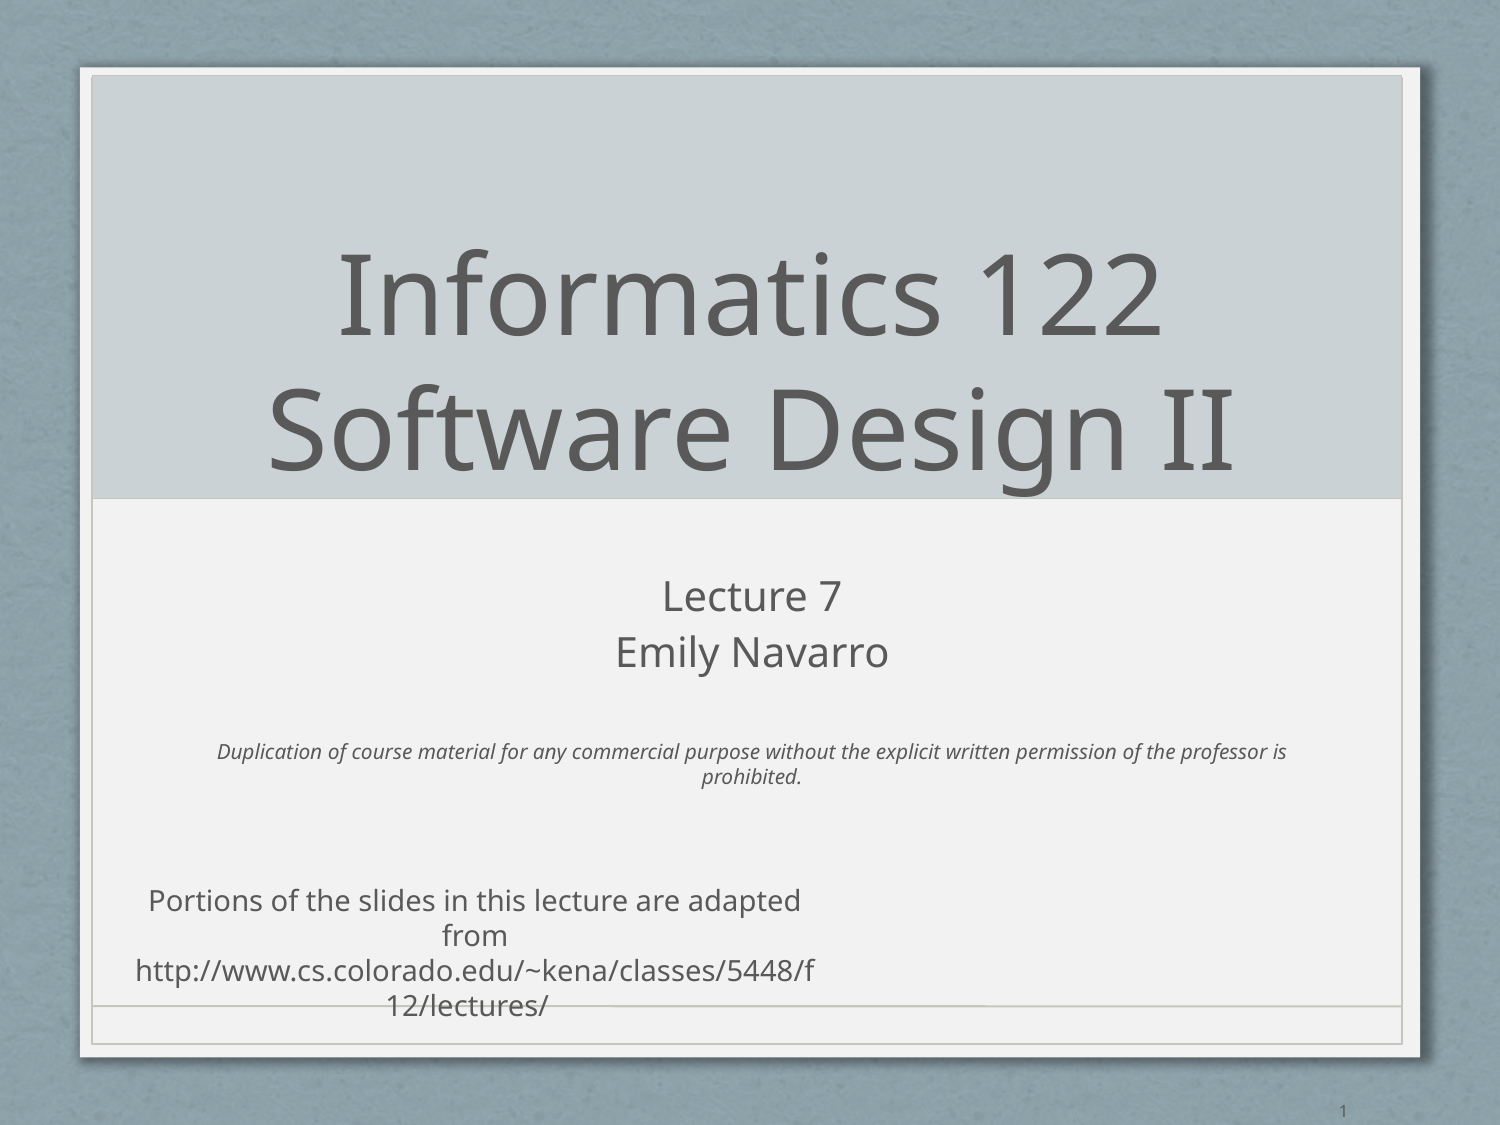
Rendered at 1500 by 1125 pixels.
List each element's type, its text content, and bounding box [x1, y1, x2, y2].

text_box Portions of the slides in this lecture are adapted from http://www.cs.colorado.edu/~kena/classes/5448/f12/lectures/ [112, 874, 838, 1030]
subtitle Lecture 7 Emily Navarro Duplication of course material for any commercial purpose without the explicit written permission of the professor is prohibited. [150, 562, 1355, 850]
title Informatics 122 Software Design II [150, 184, 1355, 500]
slide_number 1 [1187, 1100, 1500, 1125]
